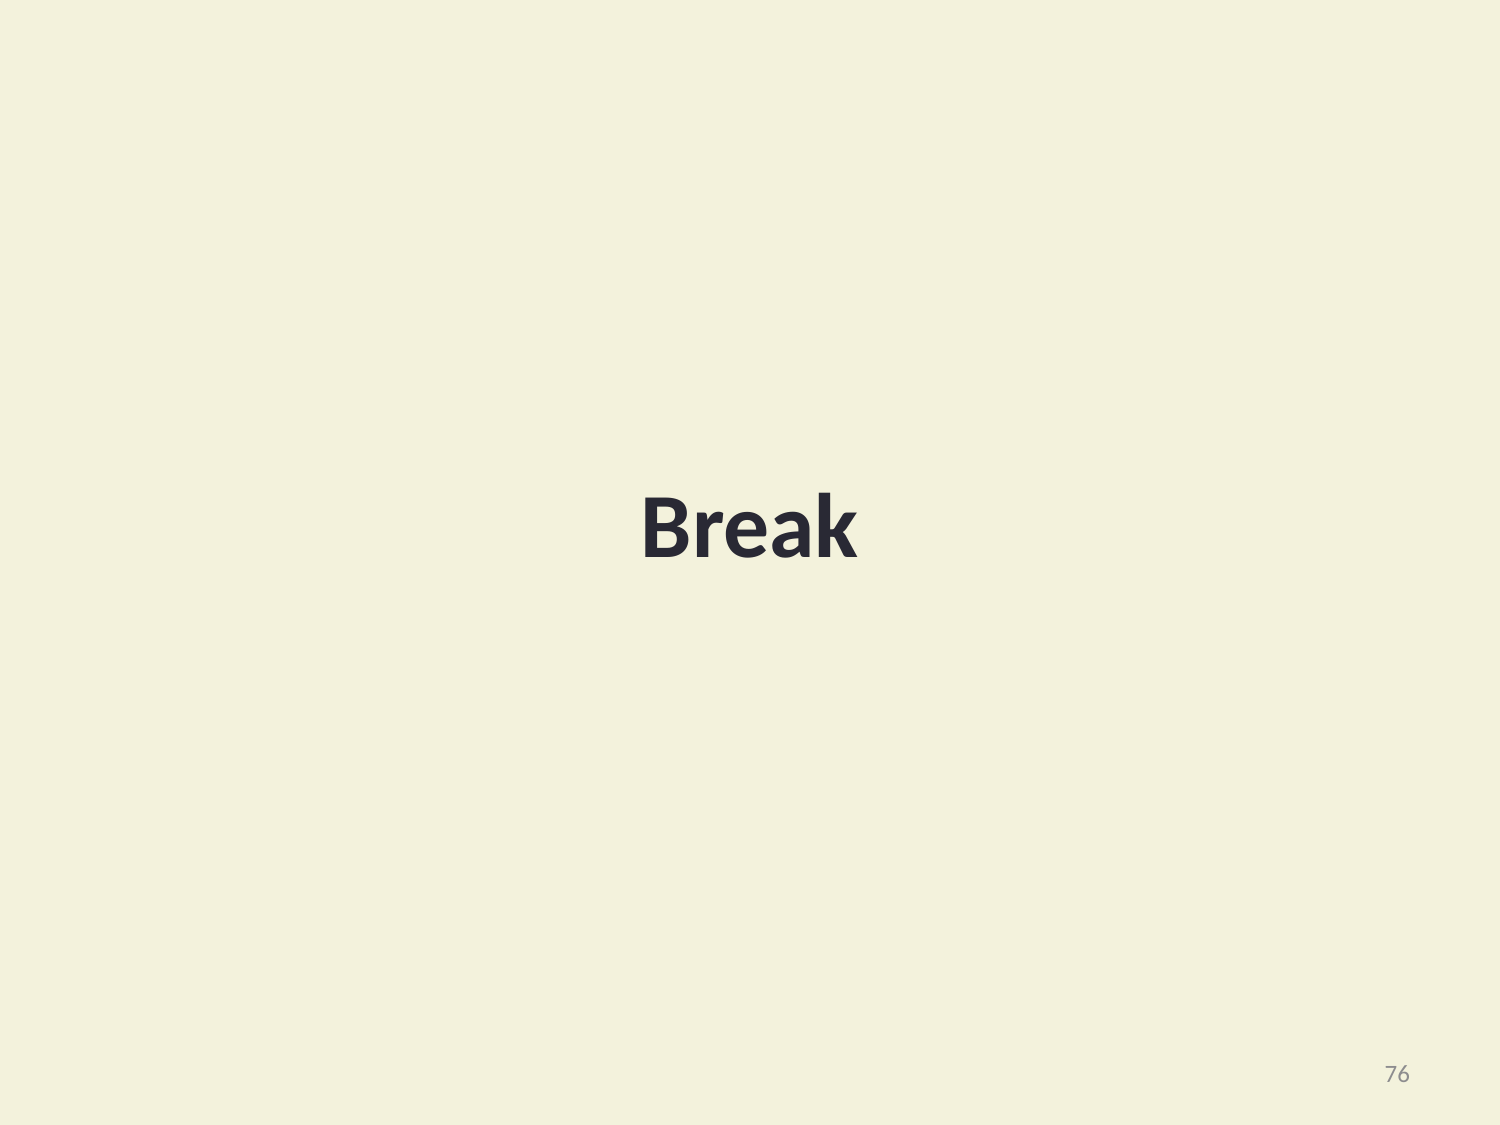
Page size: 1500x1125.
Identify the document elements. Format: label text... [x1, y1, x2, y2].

slide_number 76 [1074, 1042, 1425, 1103]
title Break [75, 427, 1425, 615]
